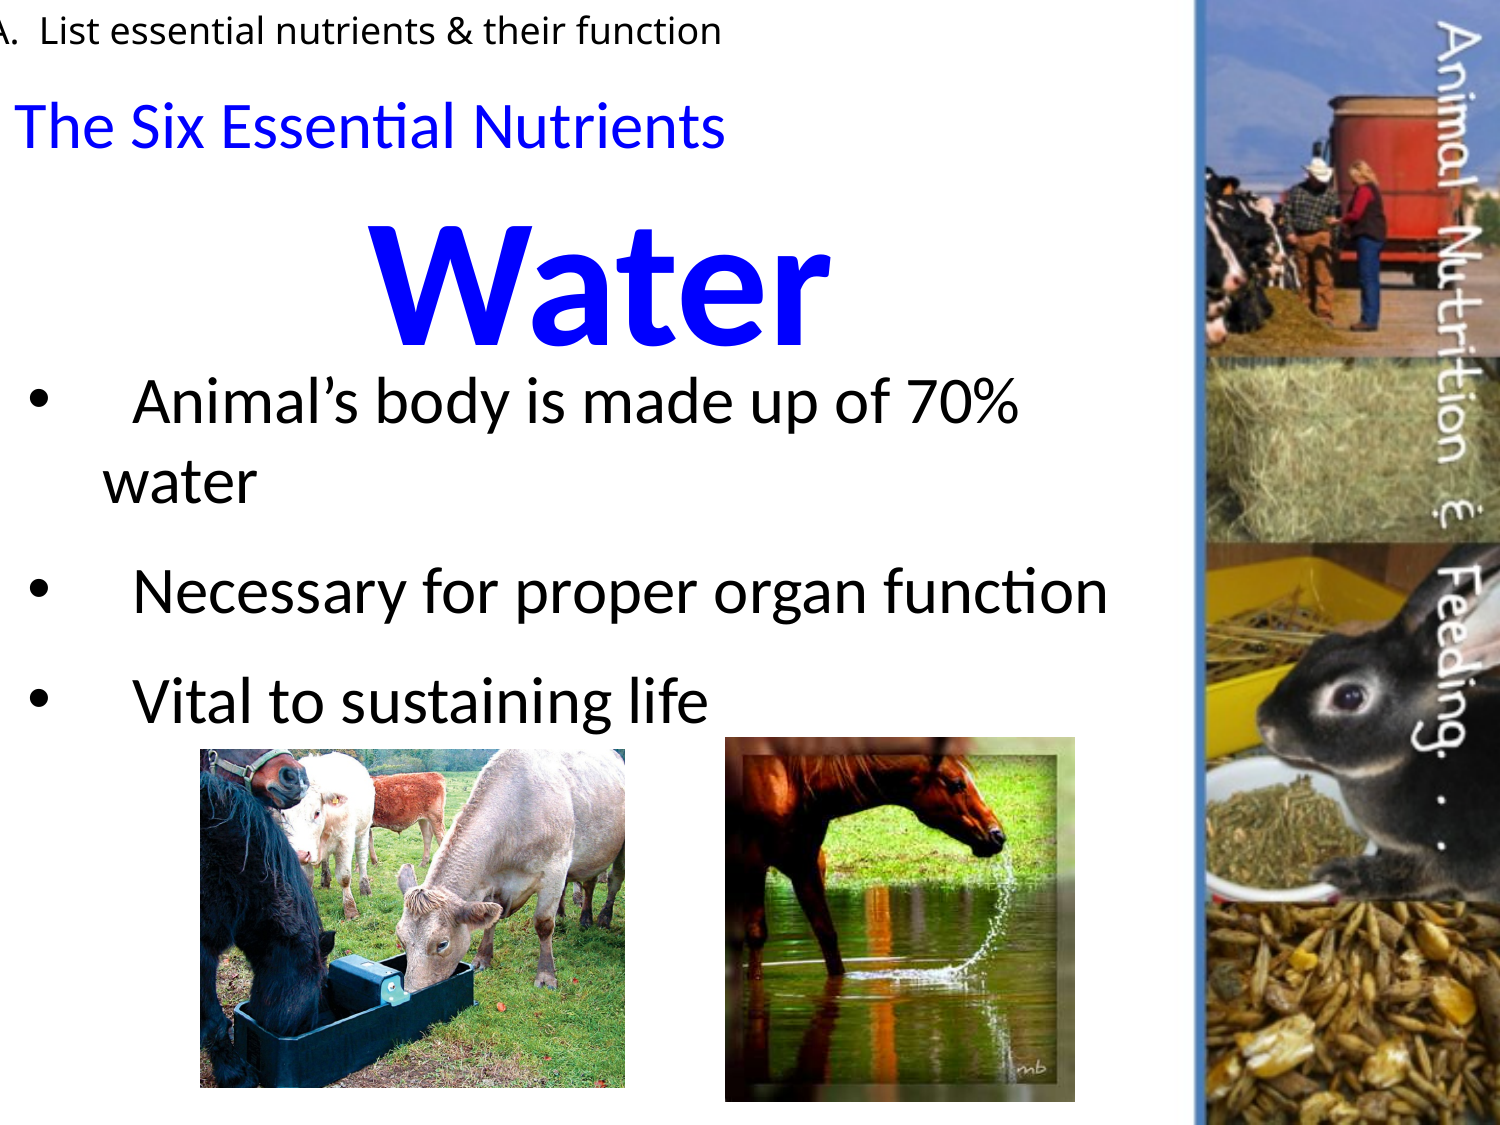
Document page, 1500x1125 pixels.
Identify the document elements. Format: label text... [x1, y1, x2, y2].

picture [0, 0, 1500, 1125]
text_box The Six Essential Nutrients Water [0, 74, 1203, 390]
text_box A. List essential nutrients & their function [0, 0, 739, 60]
text_box Animal’s body is made up of 70% water Necessary for proper organ function Vital to sustaining life [12, 349, 1200, 745]
